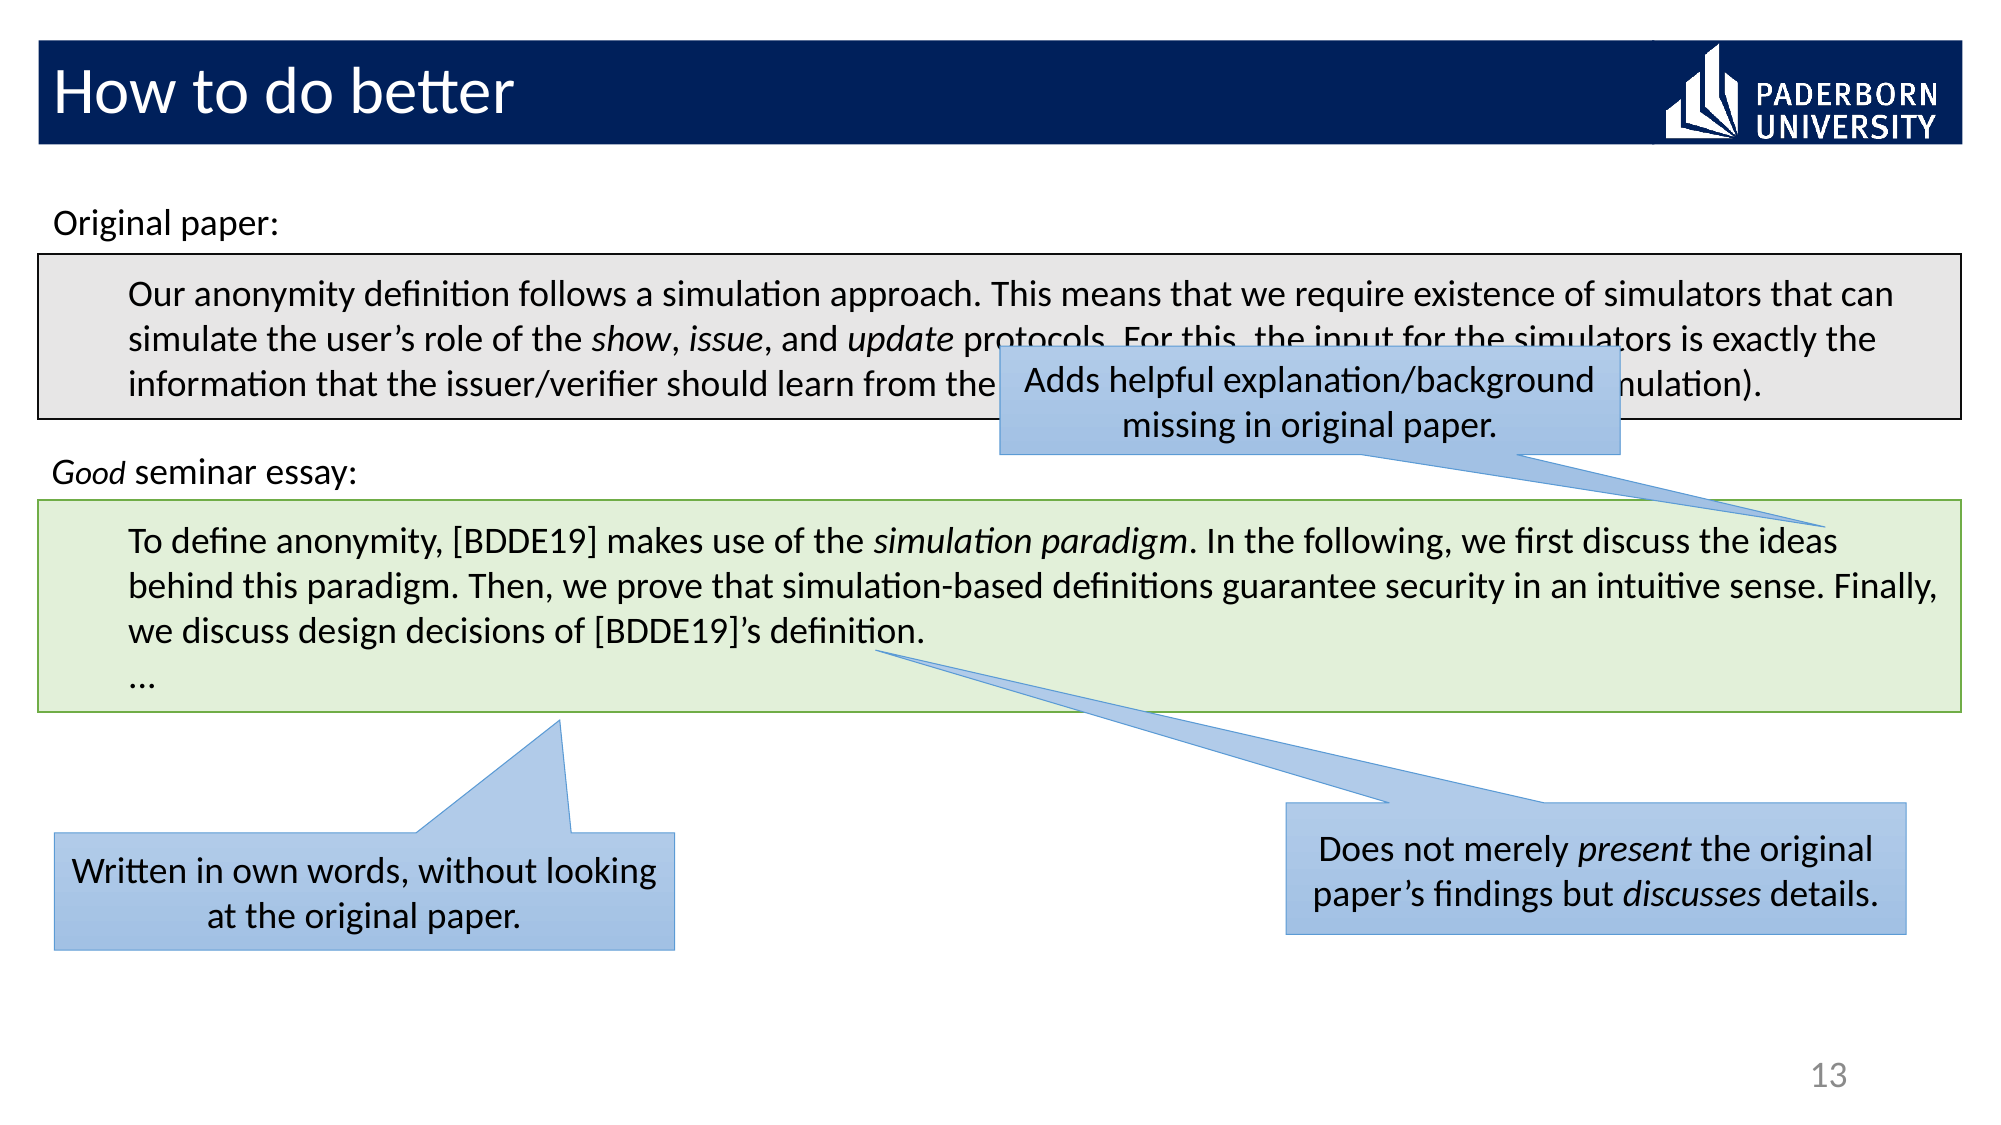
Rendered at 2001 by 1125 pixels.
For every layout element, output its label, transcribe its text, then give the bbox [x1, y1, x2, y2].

picture [1666, 43, 1936, 139]
text_box To define anonymity, [BDDE19] makes use of the simulation paradigm. In the following, we first discuss the ideas behind this paradigm. Then, we prove that simulation-based definitions guarantee security in an intuitive sense. Finally, we discuss design decisions of [BDDE19]’s definition. ... [37, 499, 1962, 713]
text_box Written in own words, without looking at the original paper. [53, 719, 676, 951]
slide_number 13 [1412, 1042, 1863, 1103]
text_box Adds helpful explanation/background missing in original paper. [999, 345, 1826, 528]
text_box Our anonymity definition follows a simulation approach. This means that we require existence of simulators that can simulate the user’s role of the show, issue, and update protocols. For this, the input for the simulators is exactly the information that the issuer/verifier should learn from the interaction (plus a trapdoor to enable simulation). [37, 253, 1962, 420]
text_box Original paper: [38, 190, 430, 251]
text_box Good seminar essay: [36, 439, 500, 500]
text_box Does not merely present the original paper’s findings but discusses details. [875, 649, 1907, 935]
title How to do better [38, 40, 1655, 145]
